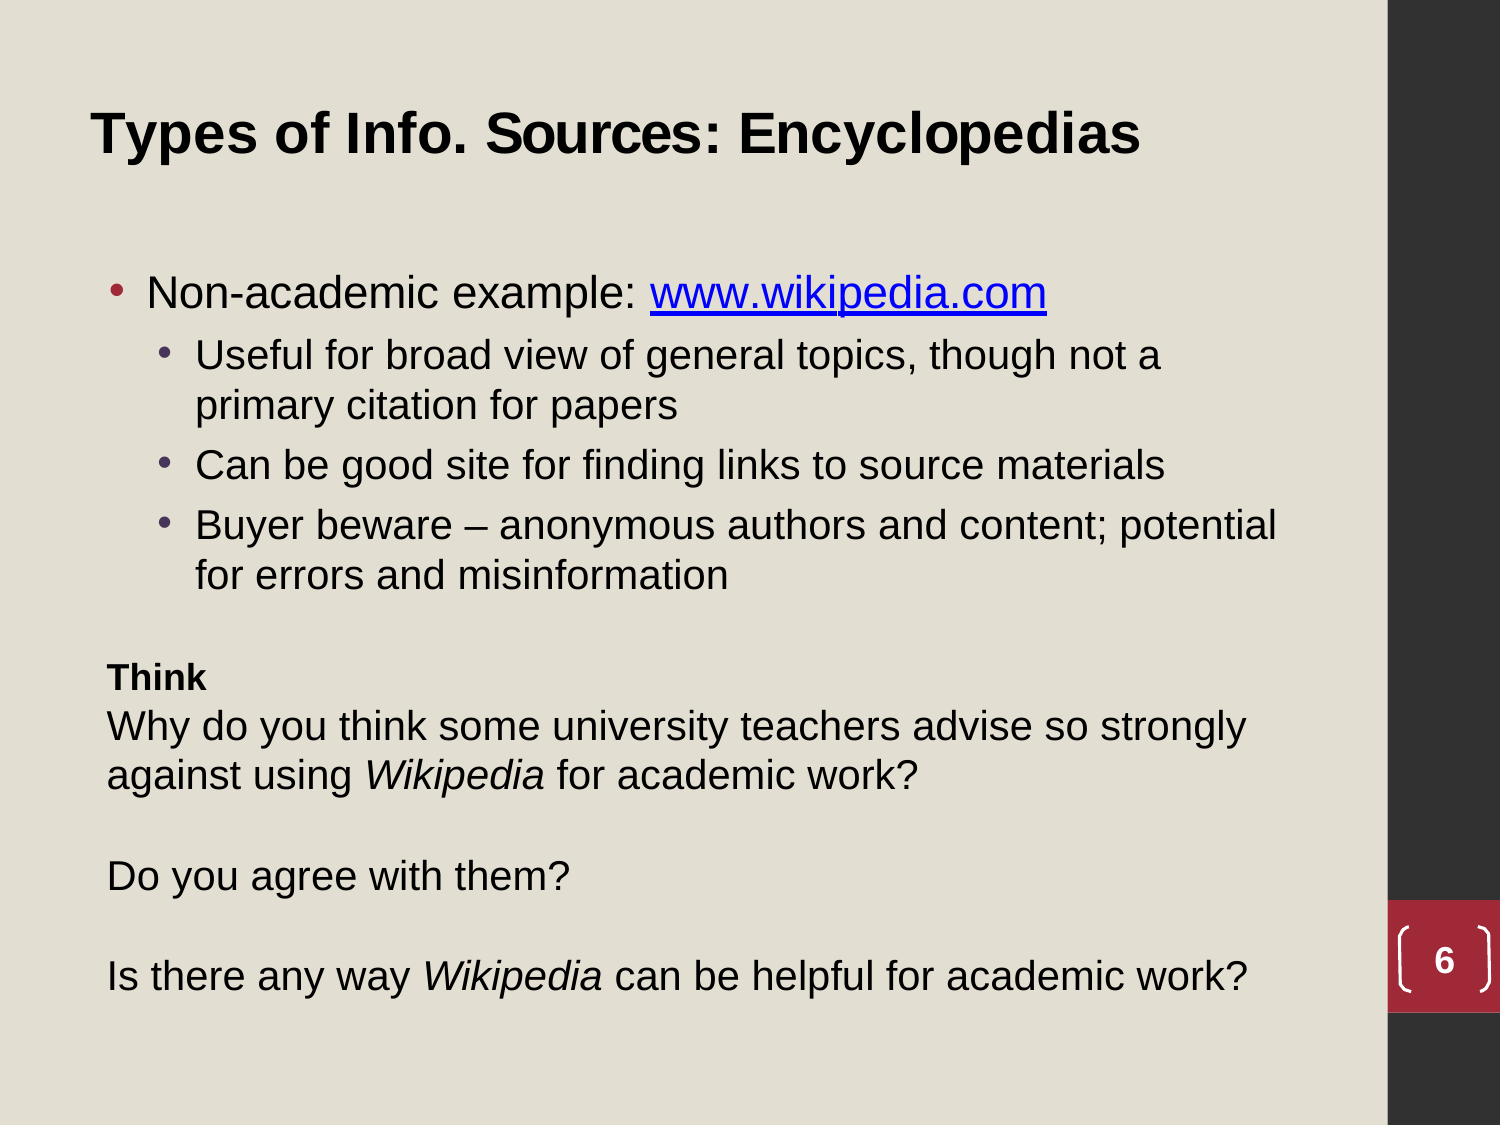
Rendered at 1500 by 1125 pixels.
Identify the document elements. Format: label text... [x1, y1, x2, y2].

text_box 6 [1432, 935, 1458, 983]
text_box [1399, 926, 1412, 992]
title Types of Info. Sources: Encyclopedias [87, 59, 1413, 202]
text_box [1477, 926, 1490, 992]
text_box Non-academic example: www.wikipedia.com Useful for broad view of general topics, though not a primary citation for papers Can be good site for finding links to source materials Buyer beware – anonymous authors and content; potential for errors and misinformation Think Why do you think some university teachers advise so strongly against using Wikipedia for academic work? Do you agree with them? Is there any way Wikipedia can be helpful for academic work? [106, 262, 1310, 1006]
